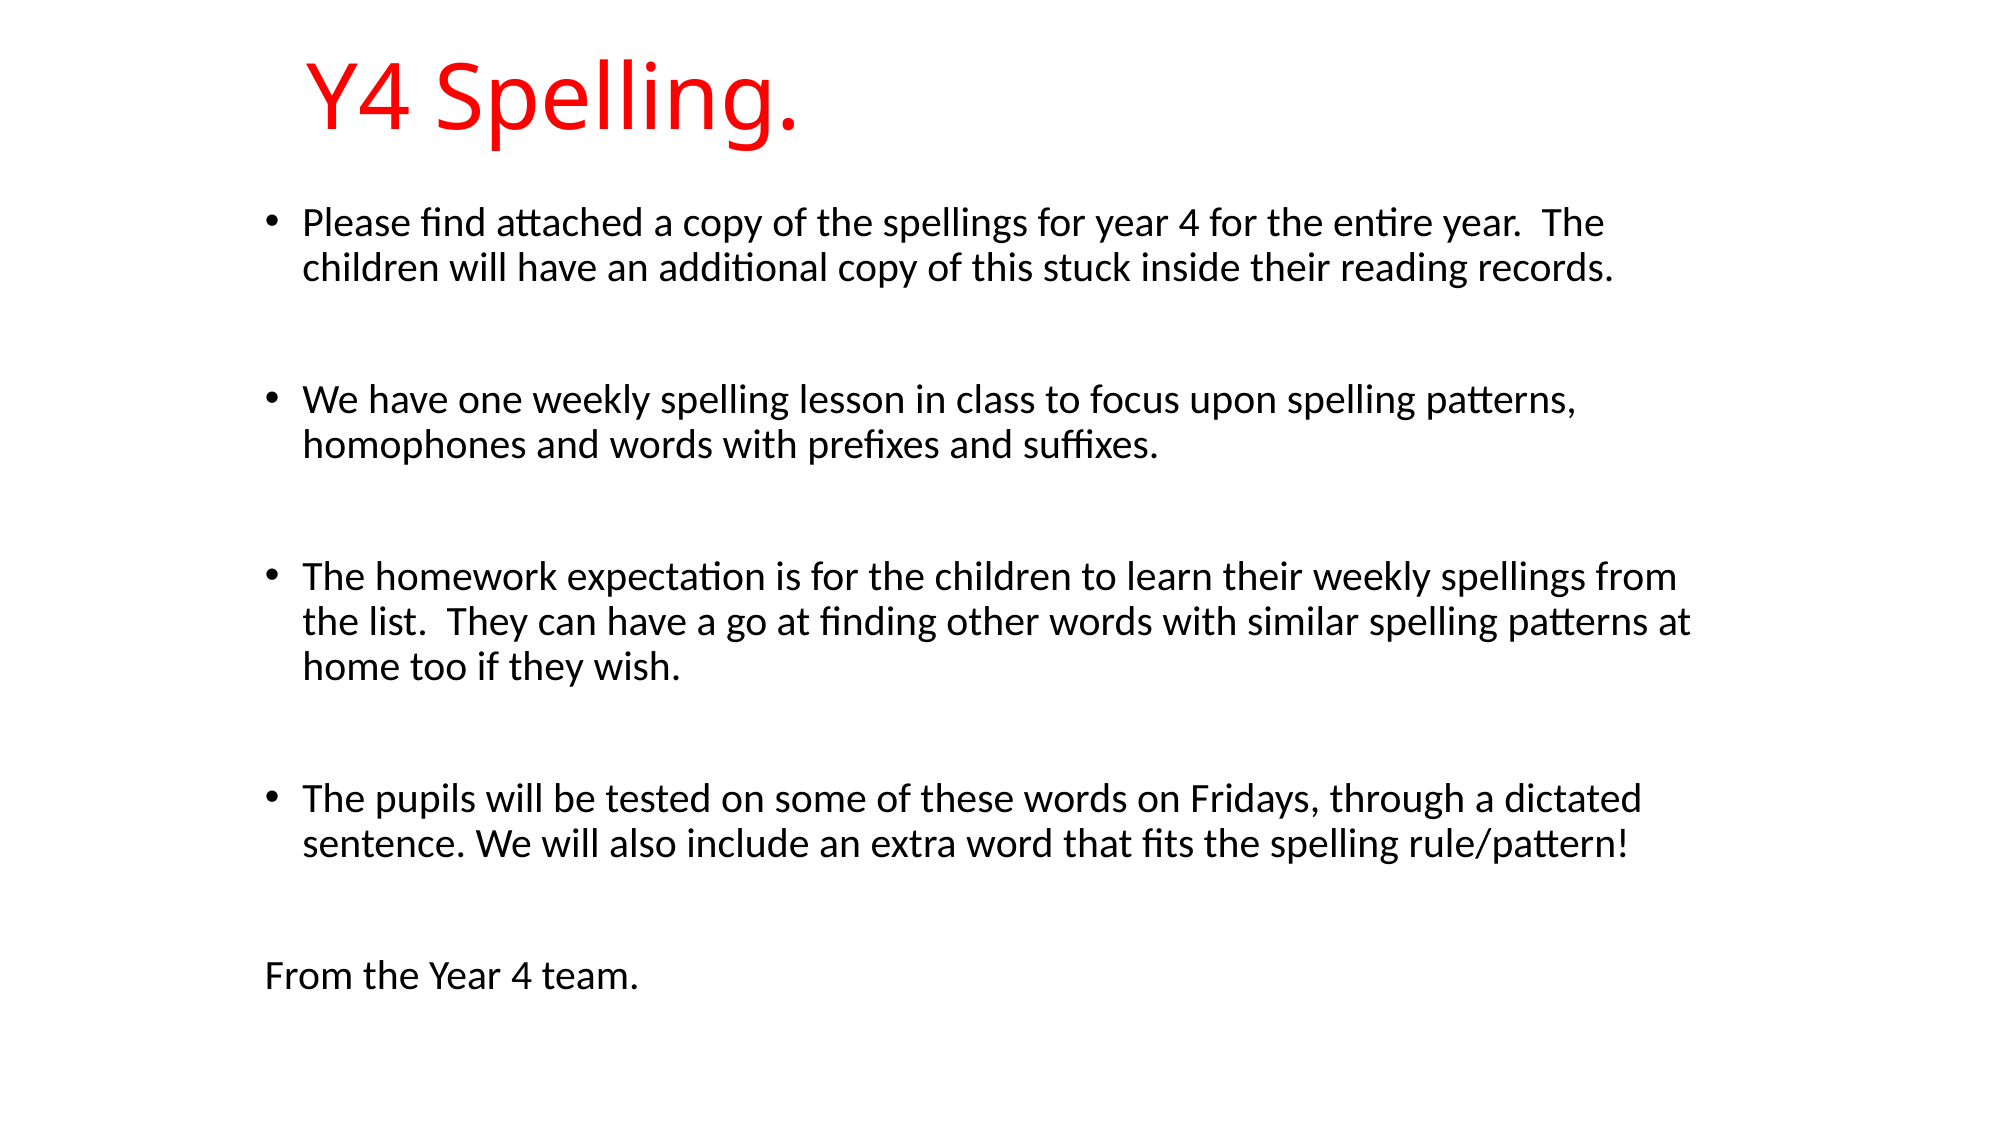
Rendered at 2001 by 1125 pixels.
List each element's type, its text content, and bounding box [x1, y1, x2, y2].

list Please find attached a copy of the spellings for year 4 for the entire year. The children will have an additional copy of this stuck inside their reading records. We have one weekly spelling lesson in class to focus upon spelling patterns, homophones and words with prefixes and suffixes. The homework expectation is for the children to learn their weekly spellings from the list. They can have a go at finding other words with similar spelling patterns at home too if they wish. The pupils will be tested on some of these words on Fridays, through a dictated sentence. We will also include an extra word that fits the spelling rule/pattern! From the Year 4 team. [249, 193, 1750, 1125]
title Y4 Spelling. [291, 5, 1642, 193]
